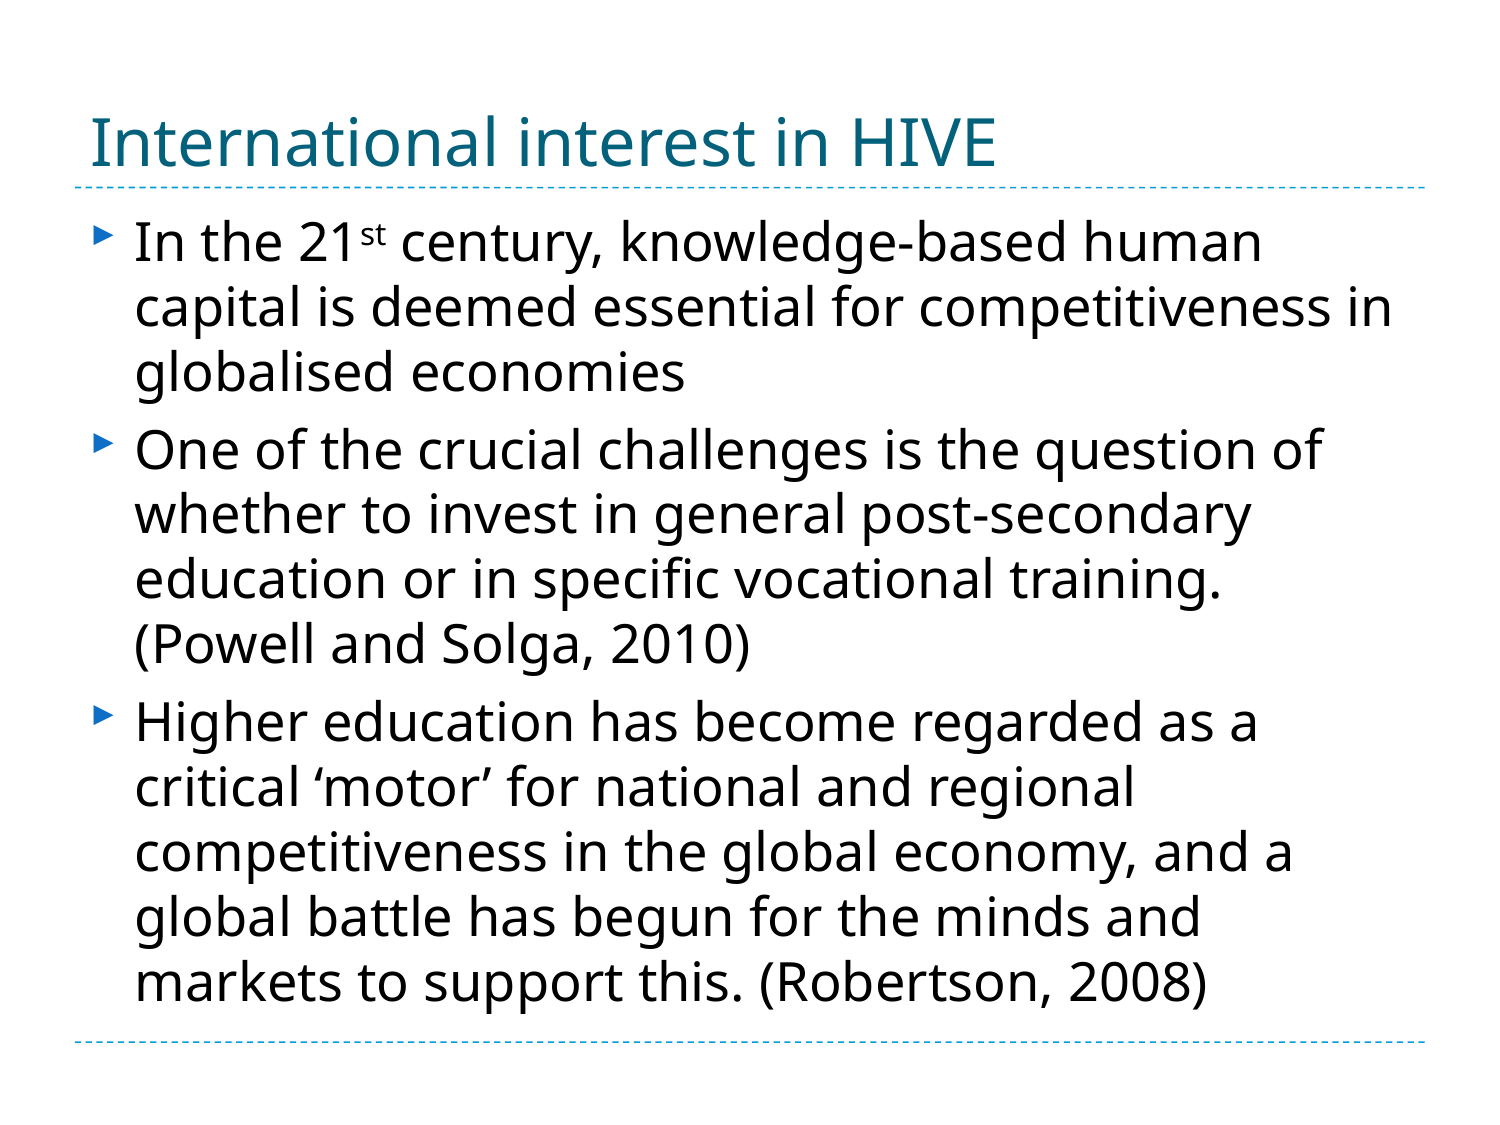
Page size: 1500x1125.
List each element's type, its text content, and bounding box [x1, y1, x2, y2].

title International interest in HIVE [74, 24, 1426, 188]
list In the 21st century, knowledge-based human capital is deemed essential for competitiveness in globalised economies One of the crucial challenges is the question of whether to invest in general post-secondary education or in specific vocational training. (Powell and Solga, 2010) Higher education has become regarded as a critical ‘motor’ for national and regional competitiveness in the global economy, and a global battle has begun for the minds and markets to support this. (Robertson, 2008) [74, 199, 1426, 1011]
